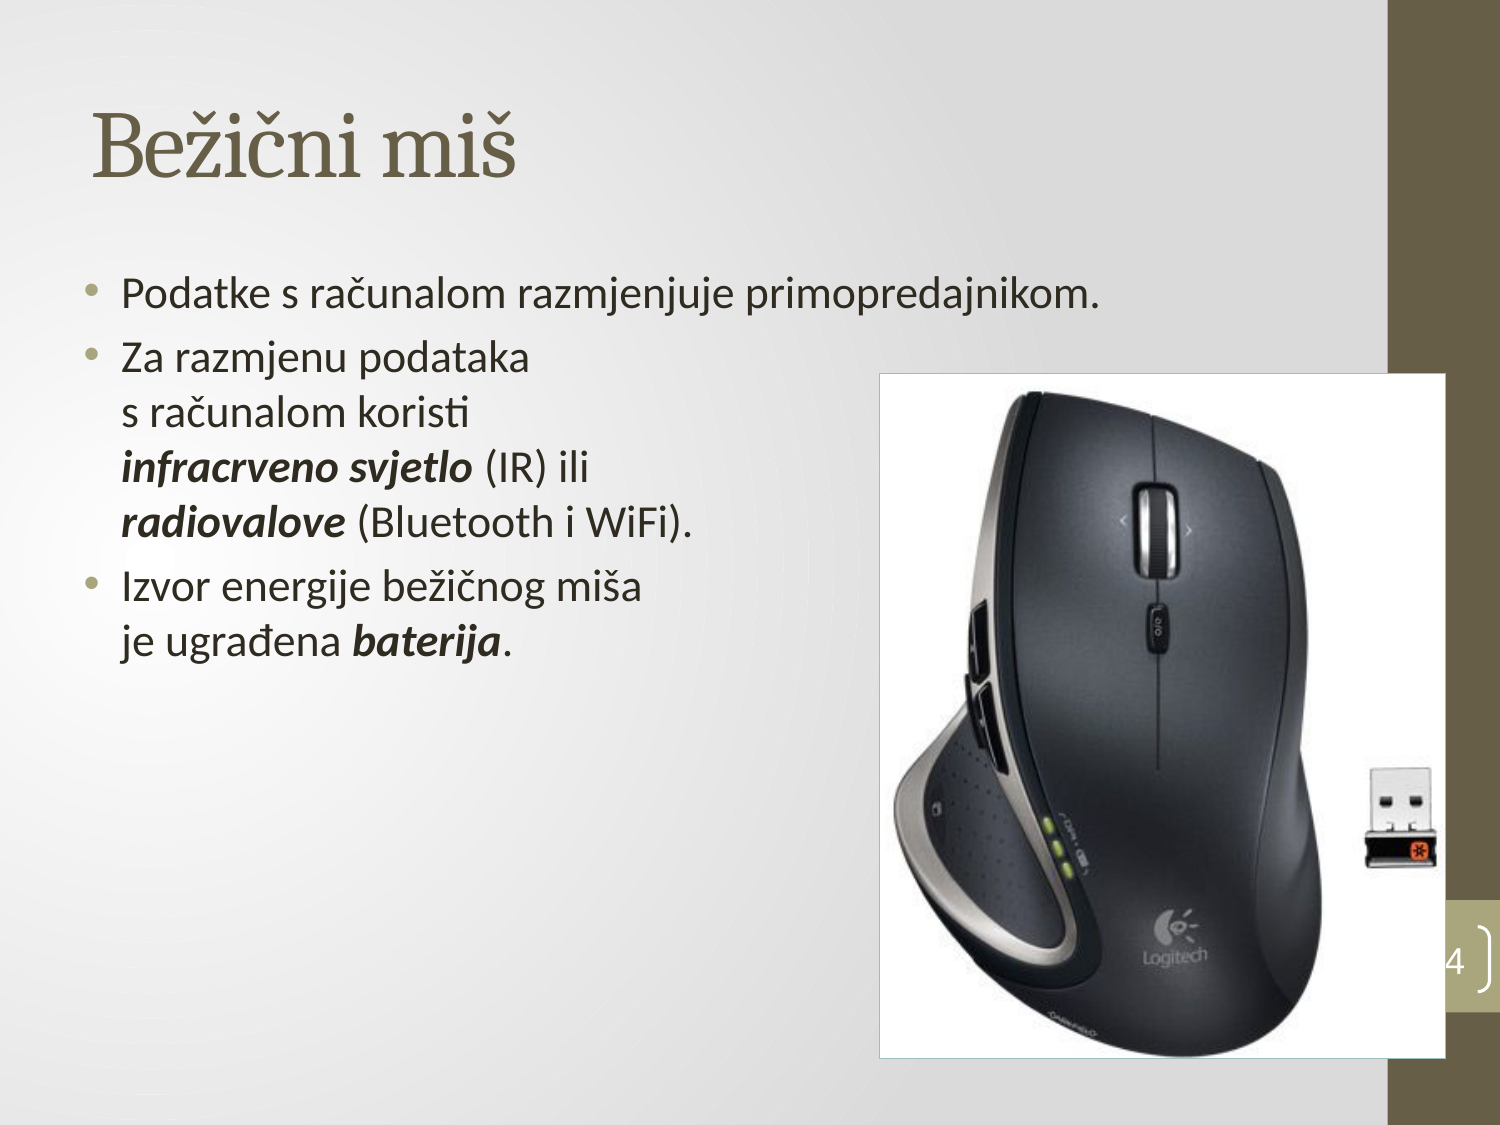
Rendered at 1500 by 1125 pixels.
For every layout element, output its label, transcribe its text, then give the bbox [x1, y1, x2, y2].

title Bežični miš [75, 45, 1325, 233]
slide_number 14 [1456, 925, 1492, 994]
list Podatke s računalom razmjenjuje primopredajnikom. Za razmjenu podataka s računalom koristi infracrveno svjetlo (IR) ili radiovalove (Bluetooth i WiFi). Izvor energije bežičnog miša je ugrađena baterija. [50, 254, 1465, 998]
picture [879, 372, 1446, 1060]
